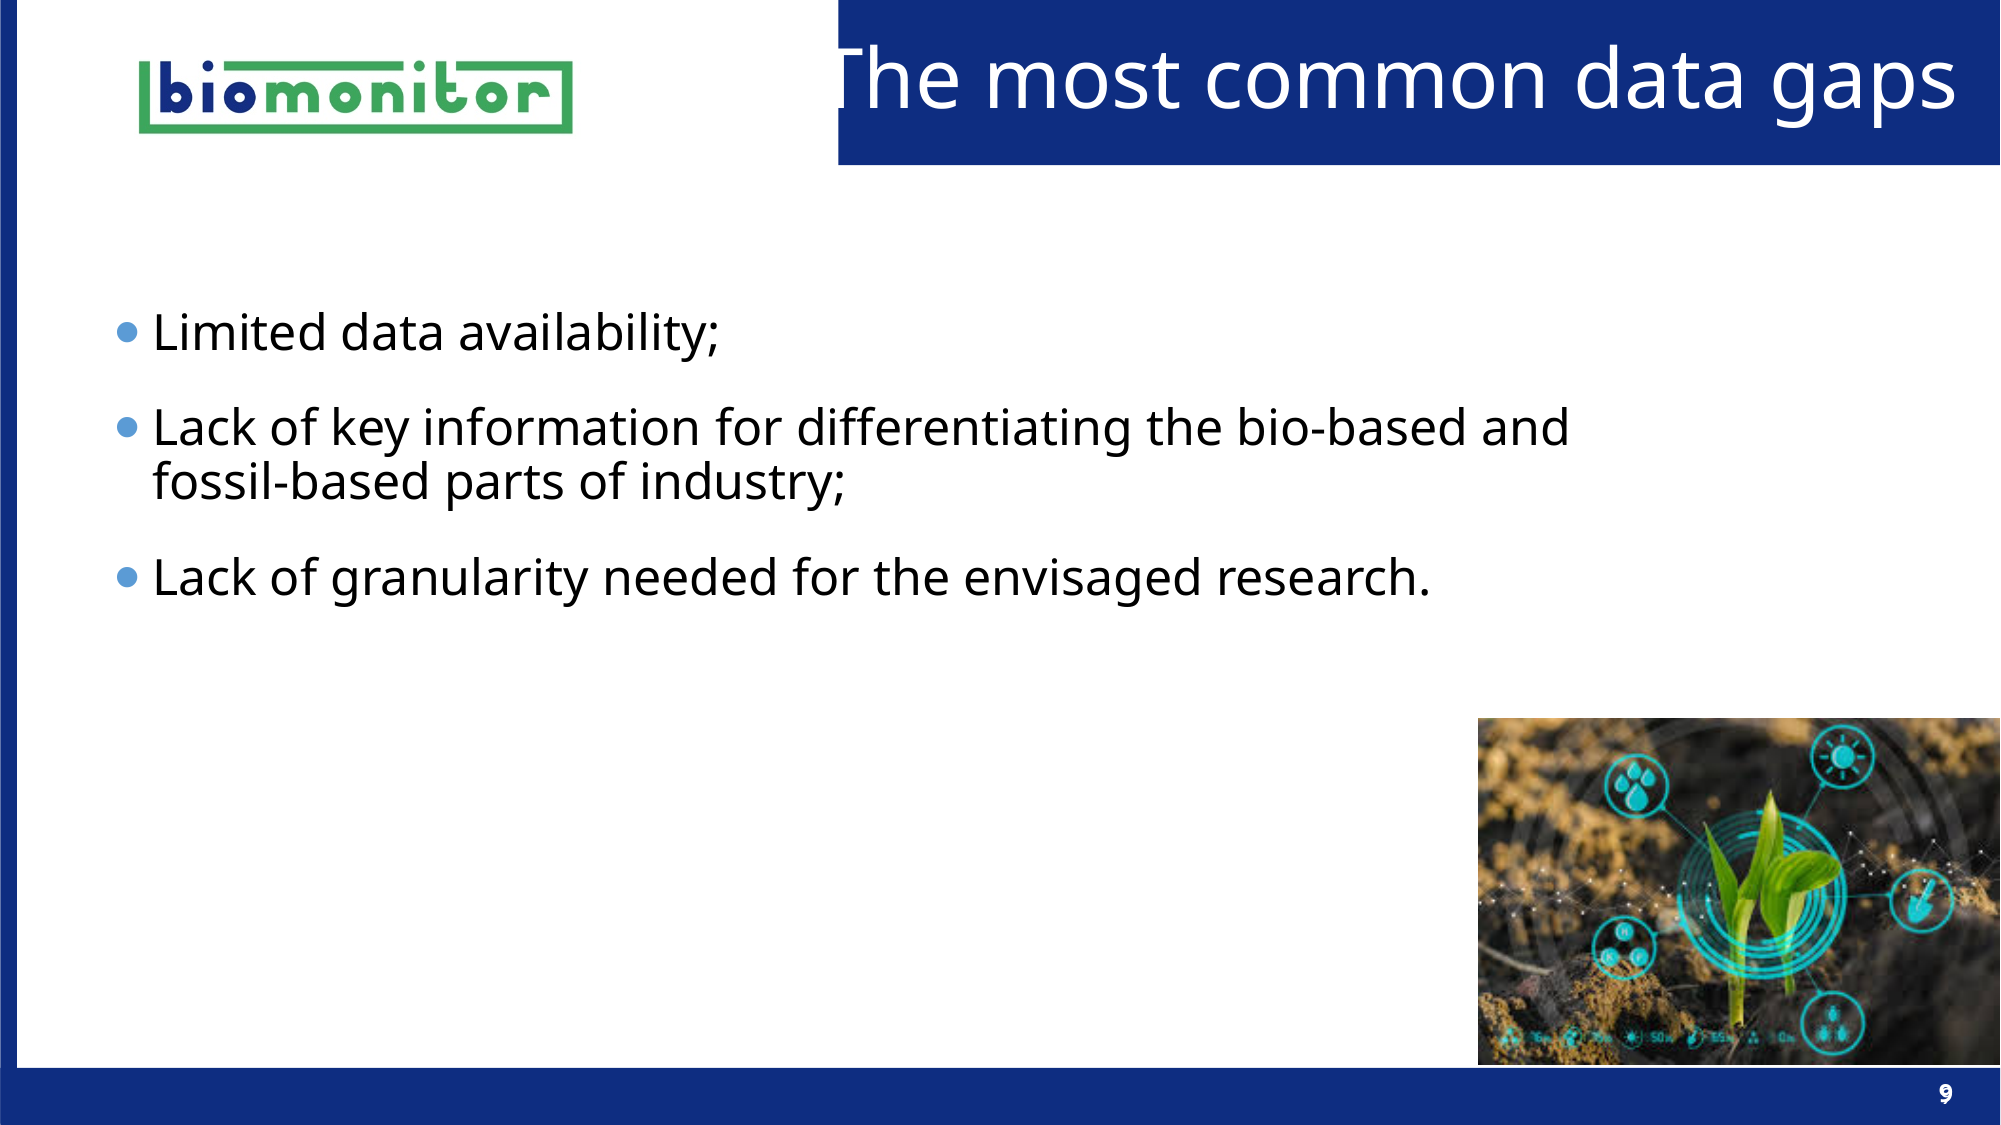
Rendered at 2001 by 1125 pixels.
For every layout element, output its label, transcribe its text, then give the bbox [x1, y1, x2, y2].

list Limited data availability; Lack of key information for differentiating the bio-based and fossil-based parts of industry; Lack of granularity needed for the envisaged research. [24, 197, 1634, 994]
picture [1478, 718, 2000, 1065]
title The most common data gaps [620, 25, 1974, 140]
slide_number 9 [1879, 1065, 1968, 1125]
picture [91, 12, 620, 182]
text_box [837, 0, 2000, 166]
